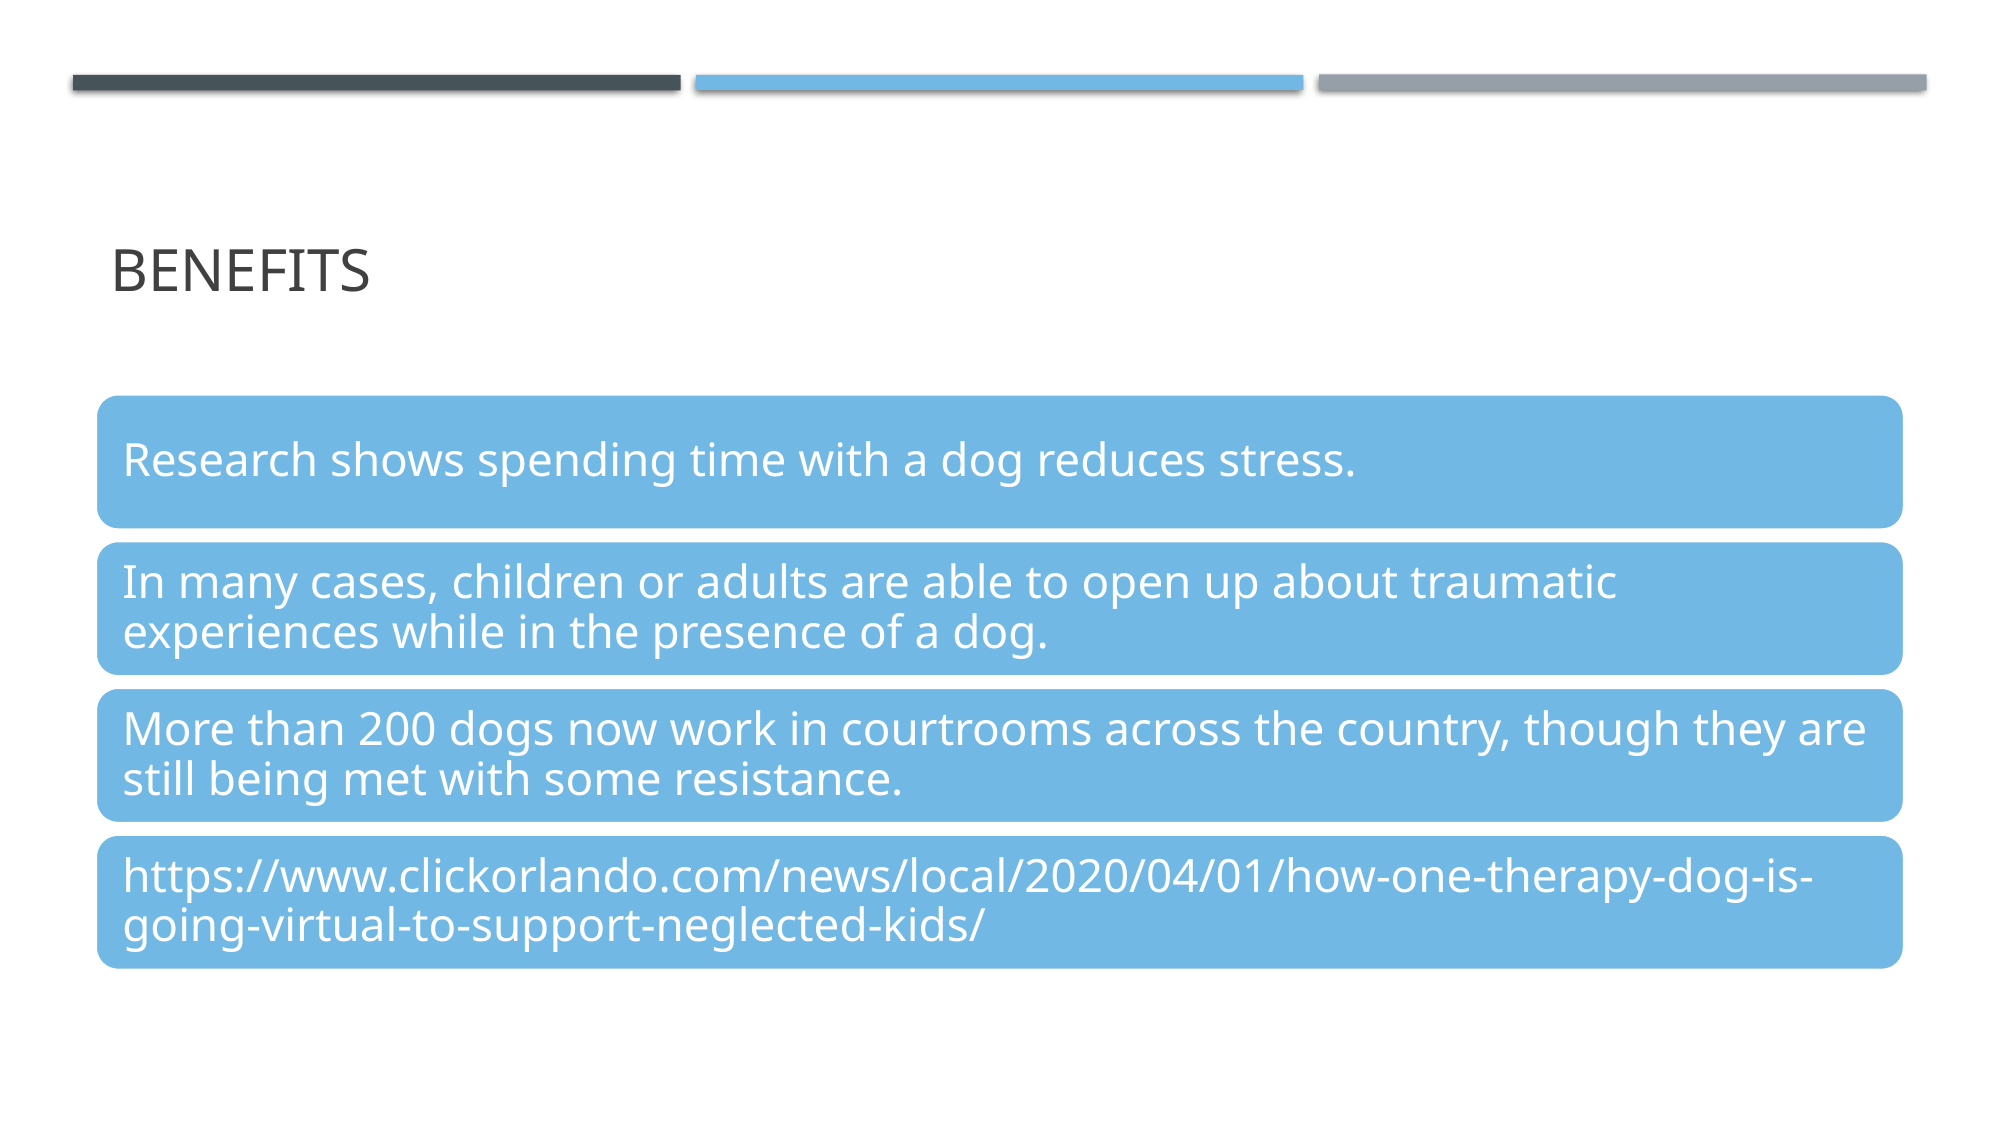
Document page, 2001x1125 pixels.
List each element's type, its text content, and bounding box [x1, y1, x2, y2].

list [94, 383, 1906, 981]
title benefits [95, 115, 1905, 311]
